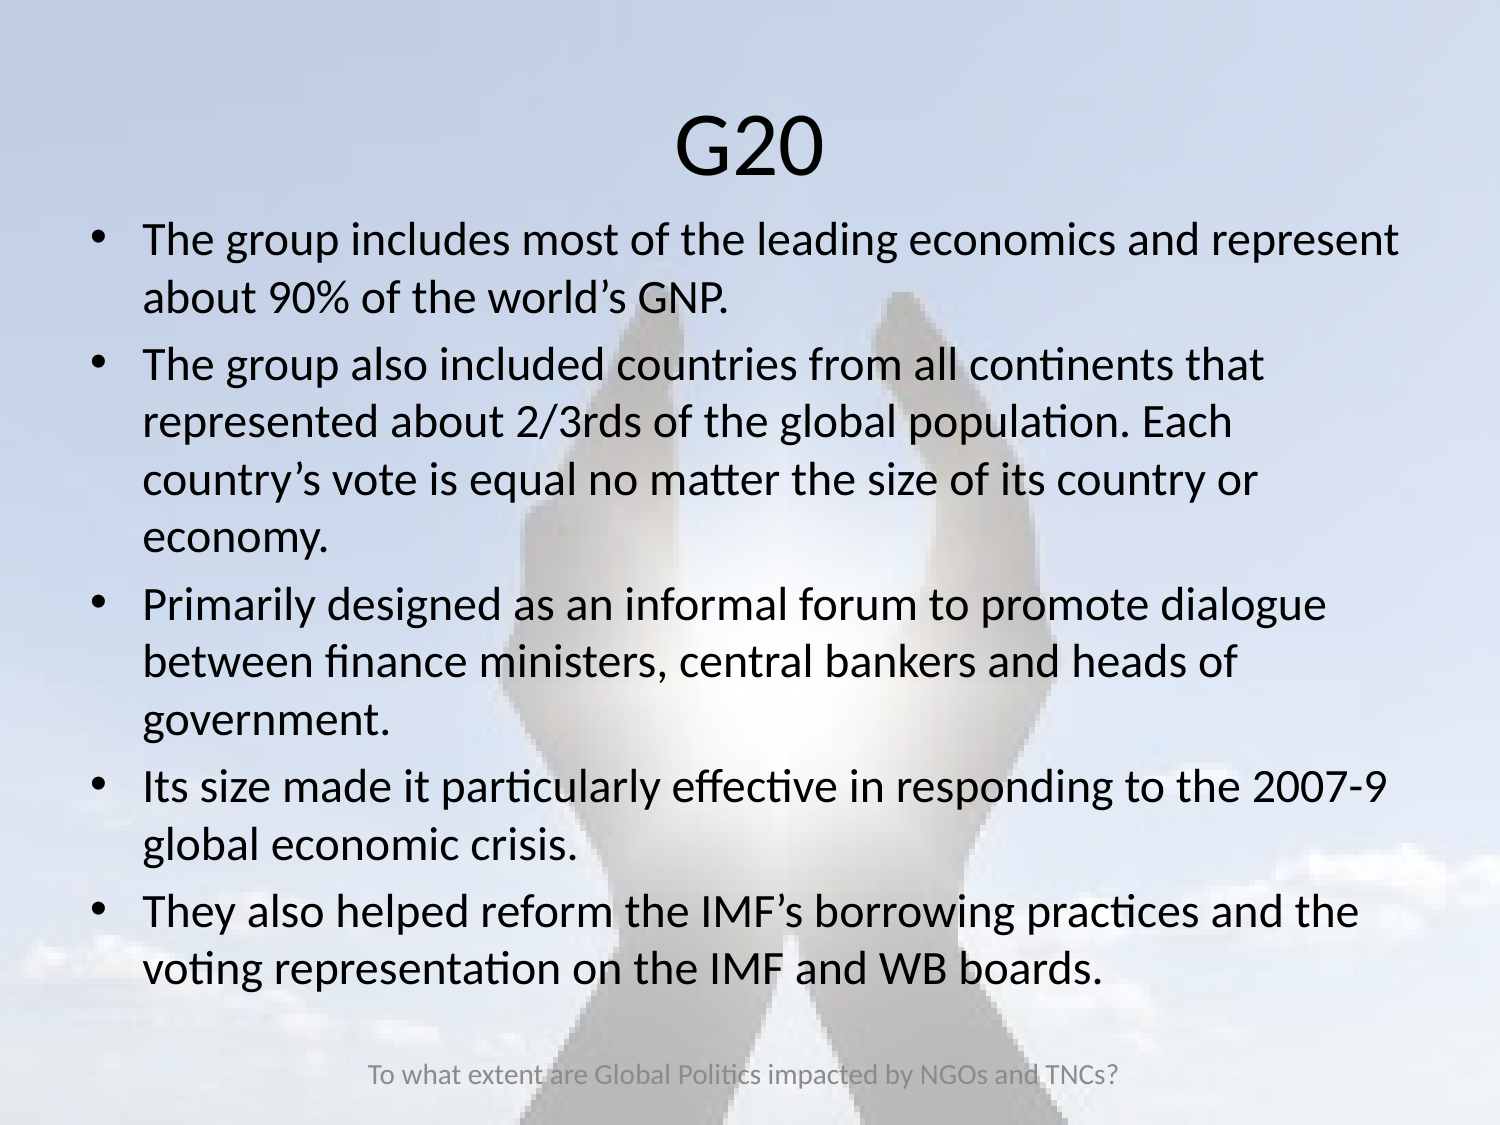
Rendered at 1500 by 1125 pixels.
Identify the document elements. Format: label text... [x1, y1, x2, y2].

title G20 [75, 45, 1425, 200]
list The group includes most of the leading economics and represent about 90% of the world’s GNP. The group also included countries from all continents that represented about 2/3rds of the global population. Each country’s vote is equal no matter the size of its country or economy. Primarily designed as an informal forum to promote dialogue between finance ministers, central bankers and heads of government. Its size made it particularly effective in responding to the 2007-9 global economic crisis. They also helped reform the IMF’s borrowing practices and the voting representation on the IMF and WB boards. [75, 200, 1425, 1005]
footer To what extent are Global Politics impacted by NGOs and TNCs? [75, 1042, 1413, 1103]
